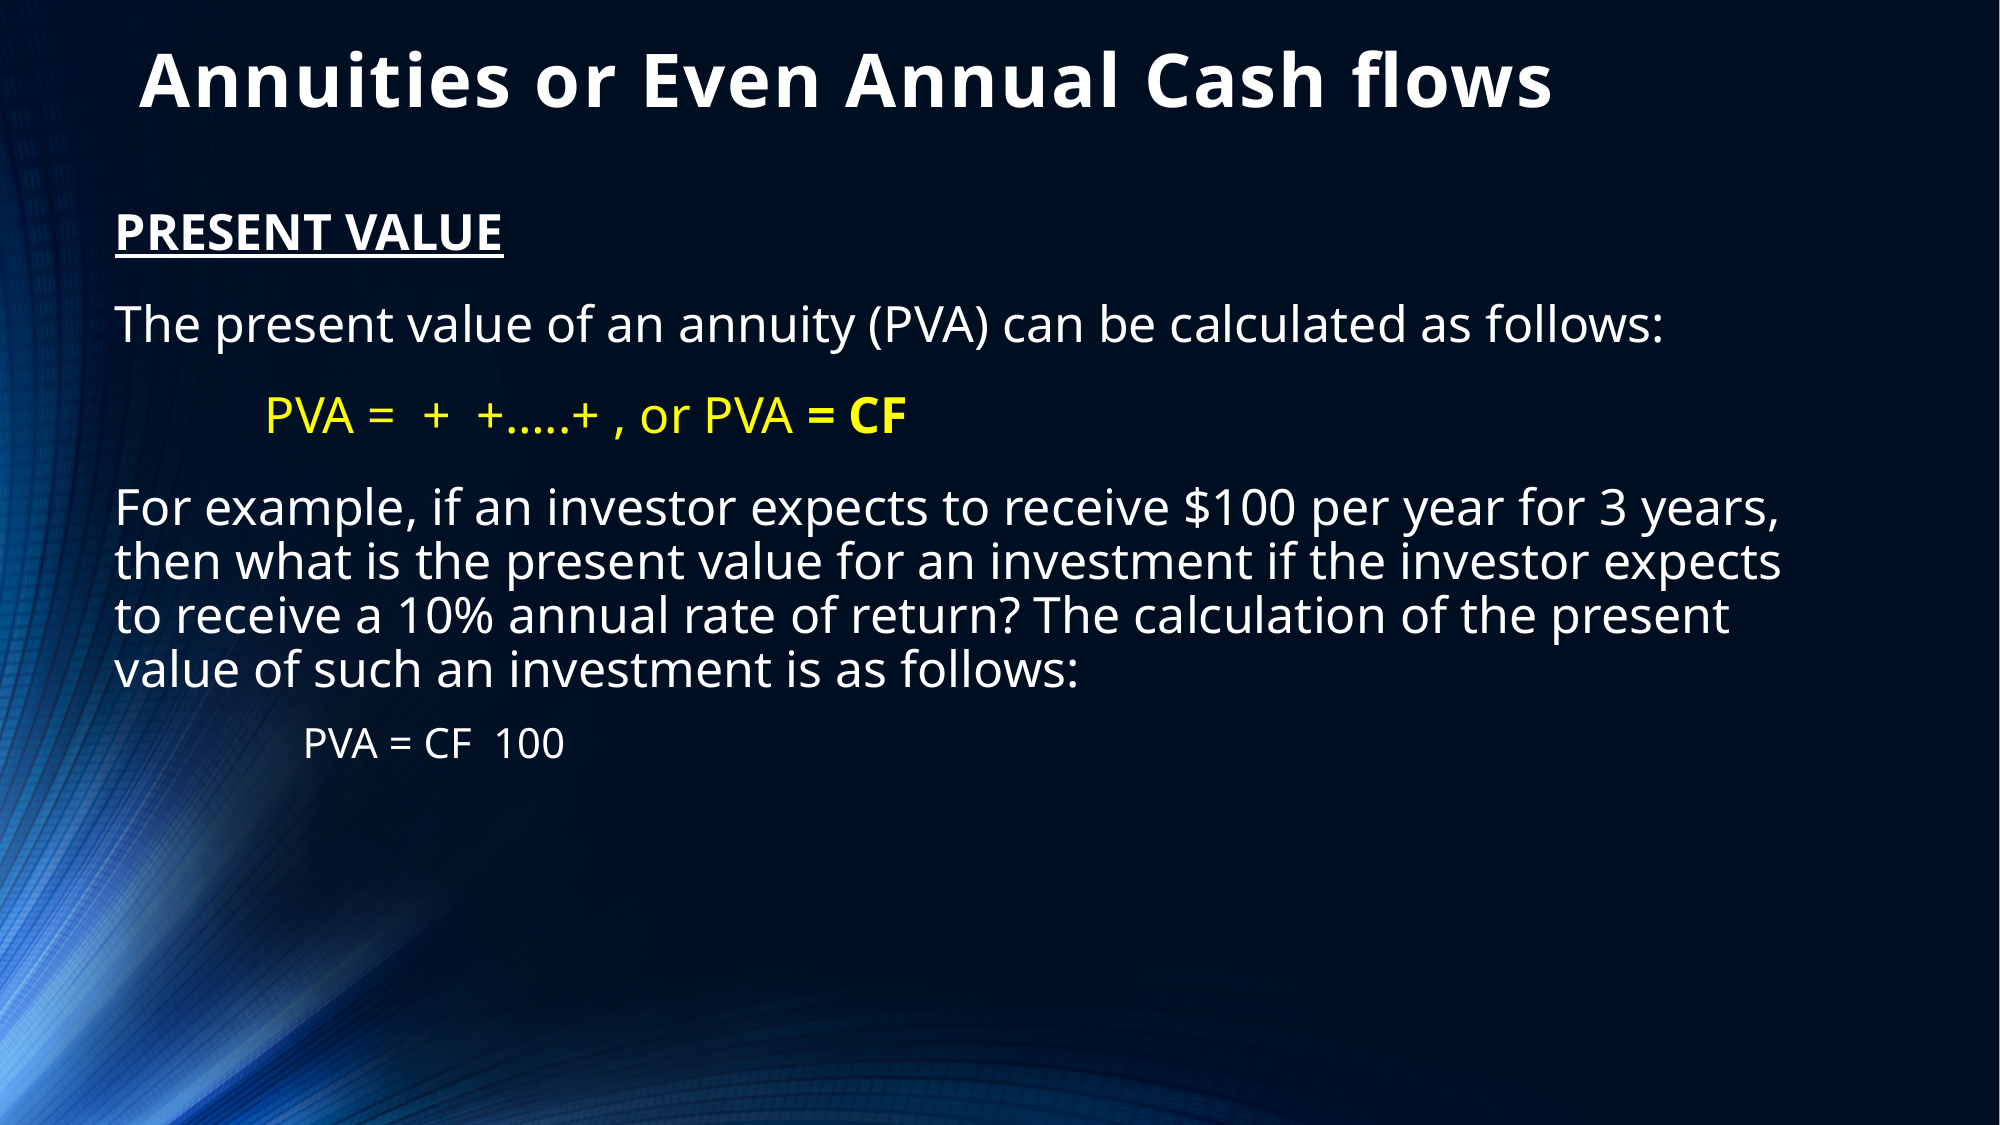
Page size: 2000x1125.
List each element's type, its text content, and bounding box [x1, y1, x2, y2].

picture [0, 0, 2000, 1125]
title Annuities or Even Annual Cash flows [124, 24, 1575, 300]
